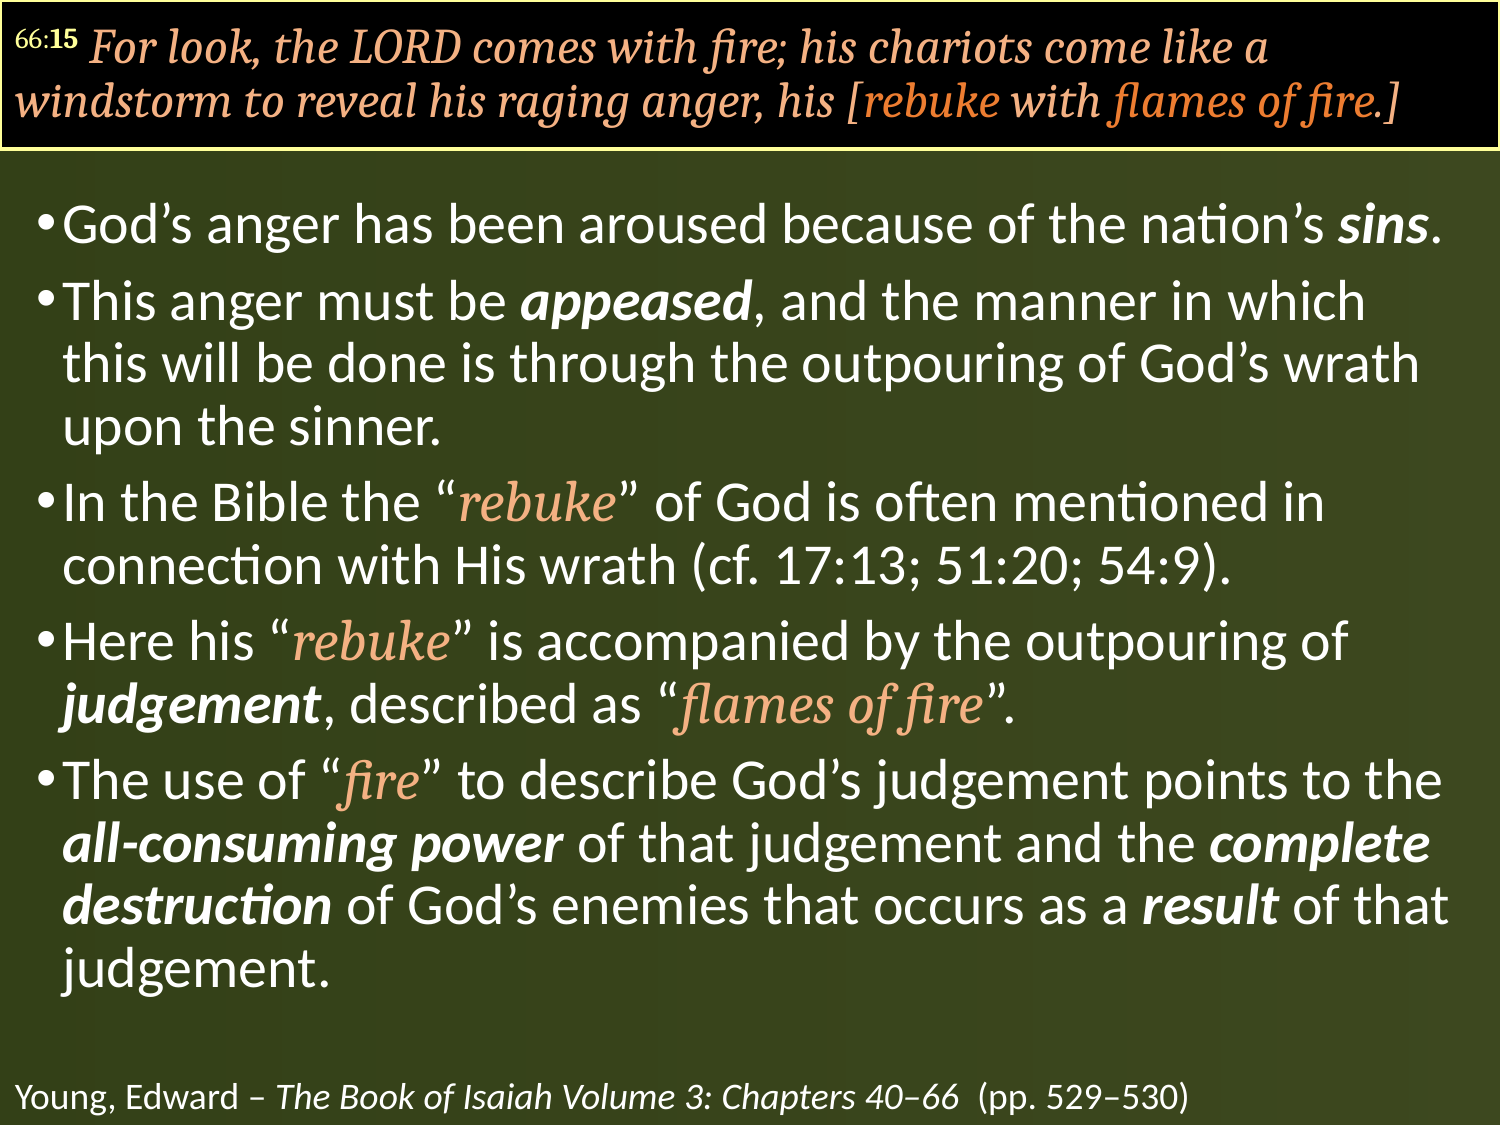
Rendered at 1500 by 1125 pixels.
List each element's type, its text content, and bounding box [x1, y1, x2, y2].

text_box Young, Edward – The Book of Isaiah Volume 3: Chapters 40–66 (pp. 529–530) [0, 1064, 1500, 1125]
text_box 66:15 For look, the LORD comes with fire; his chariots come like a windstorm to reveal his raging anger, his [rebuke with flames of fire.] [0, 0, 1500, 150]
list God’s anger has been aroused because of the nation’s sins. This anger must be appeased, and the manner in which this will be done is through the outpouring of God’s wrath upon the sinner. In the Bible the “rebuke” of God is often mentioned in connection with His wrath (cf. 17:13; 51:20; 54:9). Here his “rebuke” is accompanied by the outpouring of judgement, described as “flames of fire”. The use of “fire” to describe God’s judgement points to the all-consuming power of that judgement and the complete destruction of God’s enemies that occurs as a result of that judgement. [20, 186, 1469, 1064]
